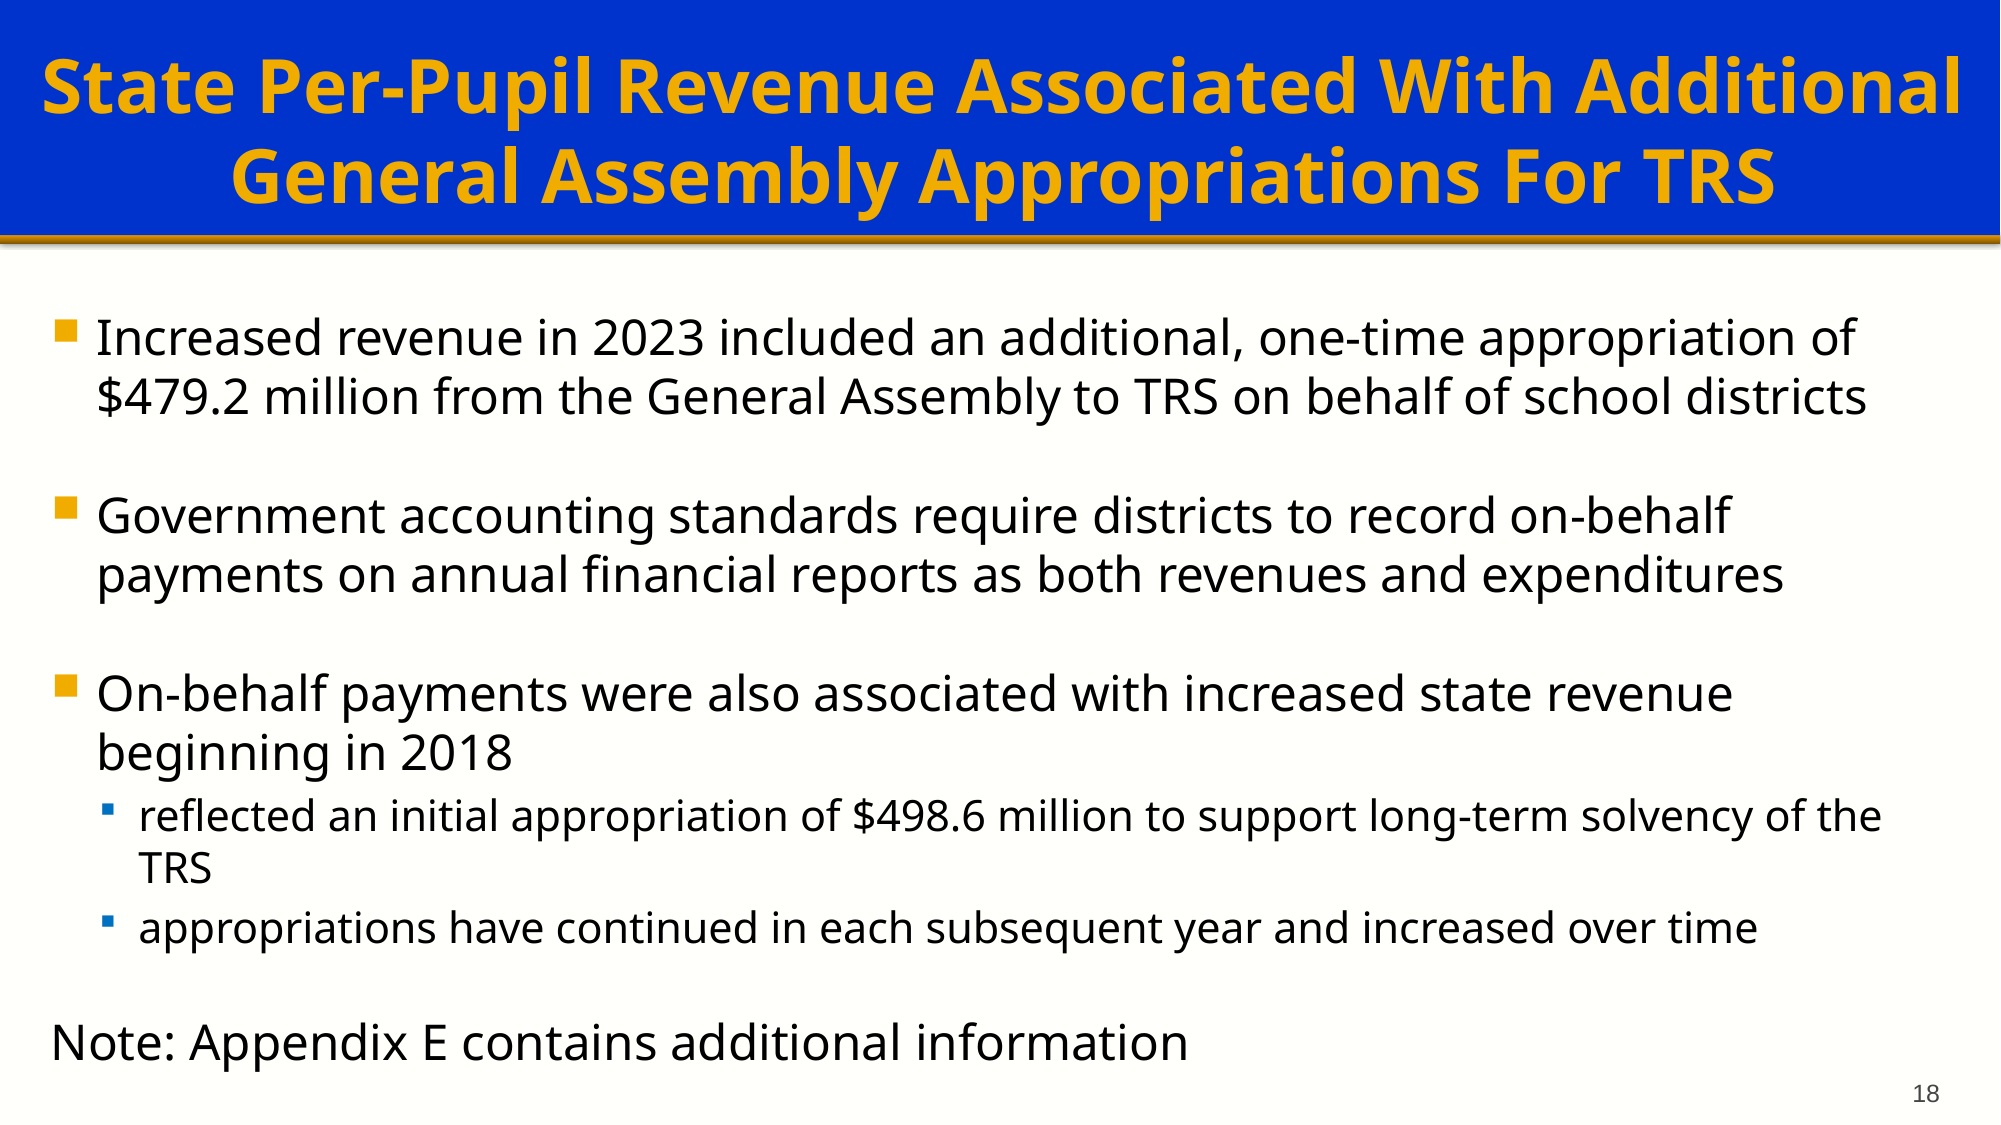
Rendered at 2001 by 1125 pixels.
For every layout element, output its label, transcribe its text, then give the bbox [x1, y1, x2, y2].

slide_number 18 [1794, 1062, 1955, 1108]
title State Per-Pupil Revenue Associated With Additional General Assembly Appropriations For TRS [24, 25, 1975, 231]
list Increased revenue in 2023 included an additional, one-time appropriation of $479.2 million from the General Assembly to TRS on behalf of school districts Government accounting standards require districts to record on-behalf payments on annual financial reports as both revenues and expenditures On-behalf payments were also associated with increased state revenue beginning in 2018 reflected an initial appropriation of $498.6 million to support long-term solvency of the TRS appropriations have continued in each subsequent year and increased over time Note: Appendix E contains additional information [24, 291, 1975, 1081]
